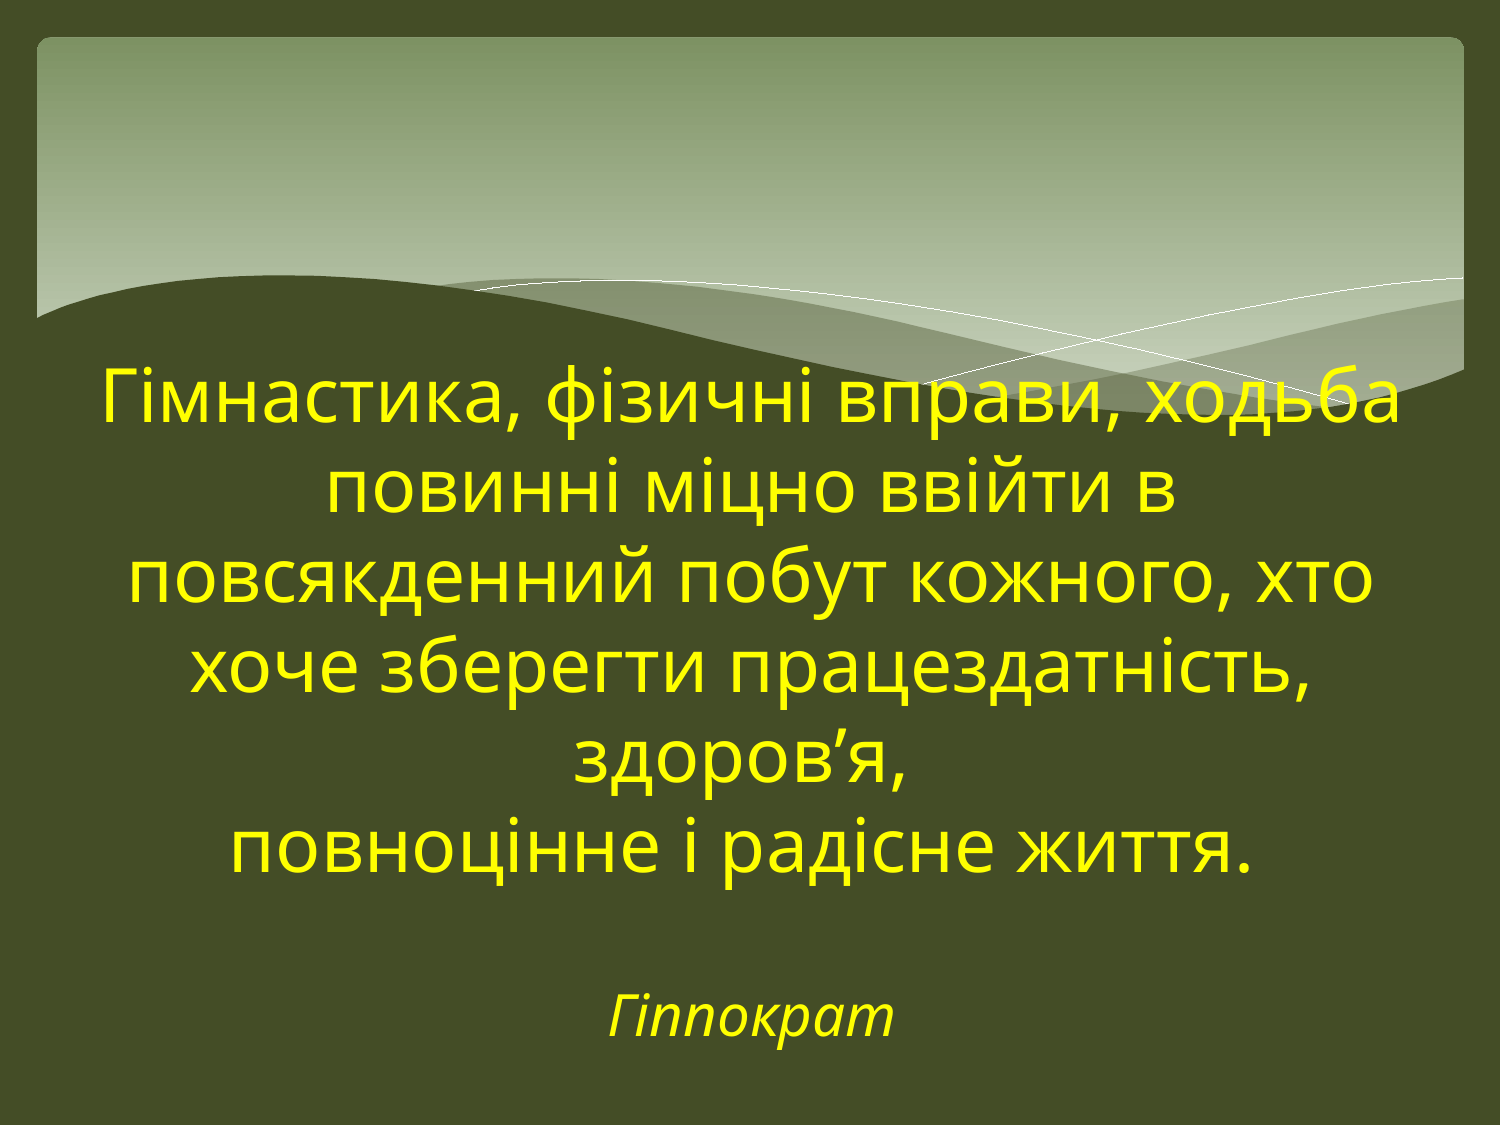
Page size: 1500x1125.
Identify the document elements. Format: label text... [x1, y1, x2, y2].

title Гімнастика, фізичні вправи, ходьба повинні міцно ввійти в повсякденний побут кожного, хто хоче зберегти працездатність, здоров’я, повноцінне і радісне життя. Гіппократ [76, 326, 1427, 1070]
